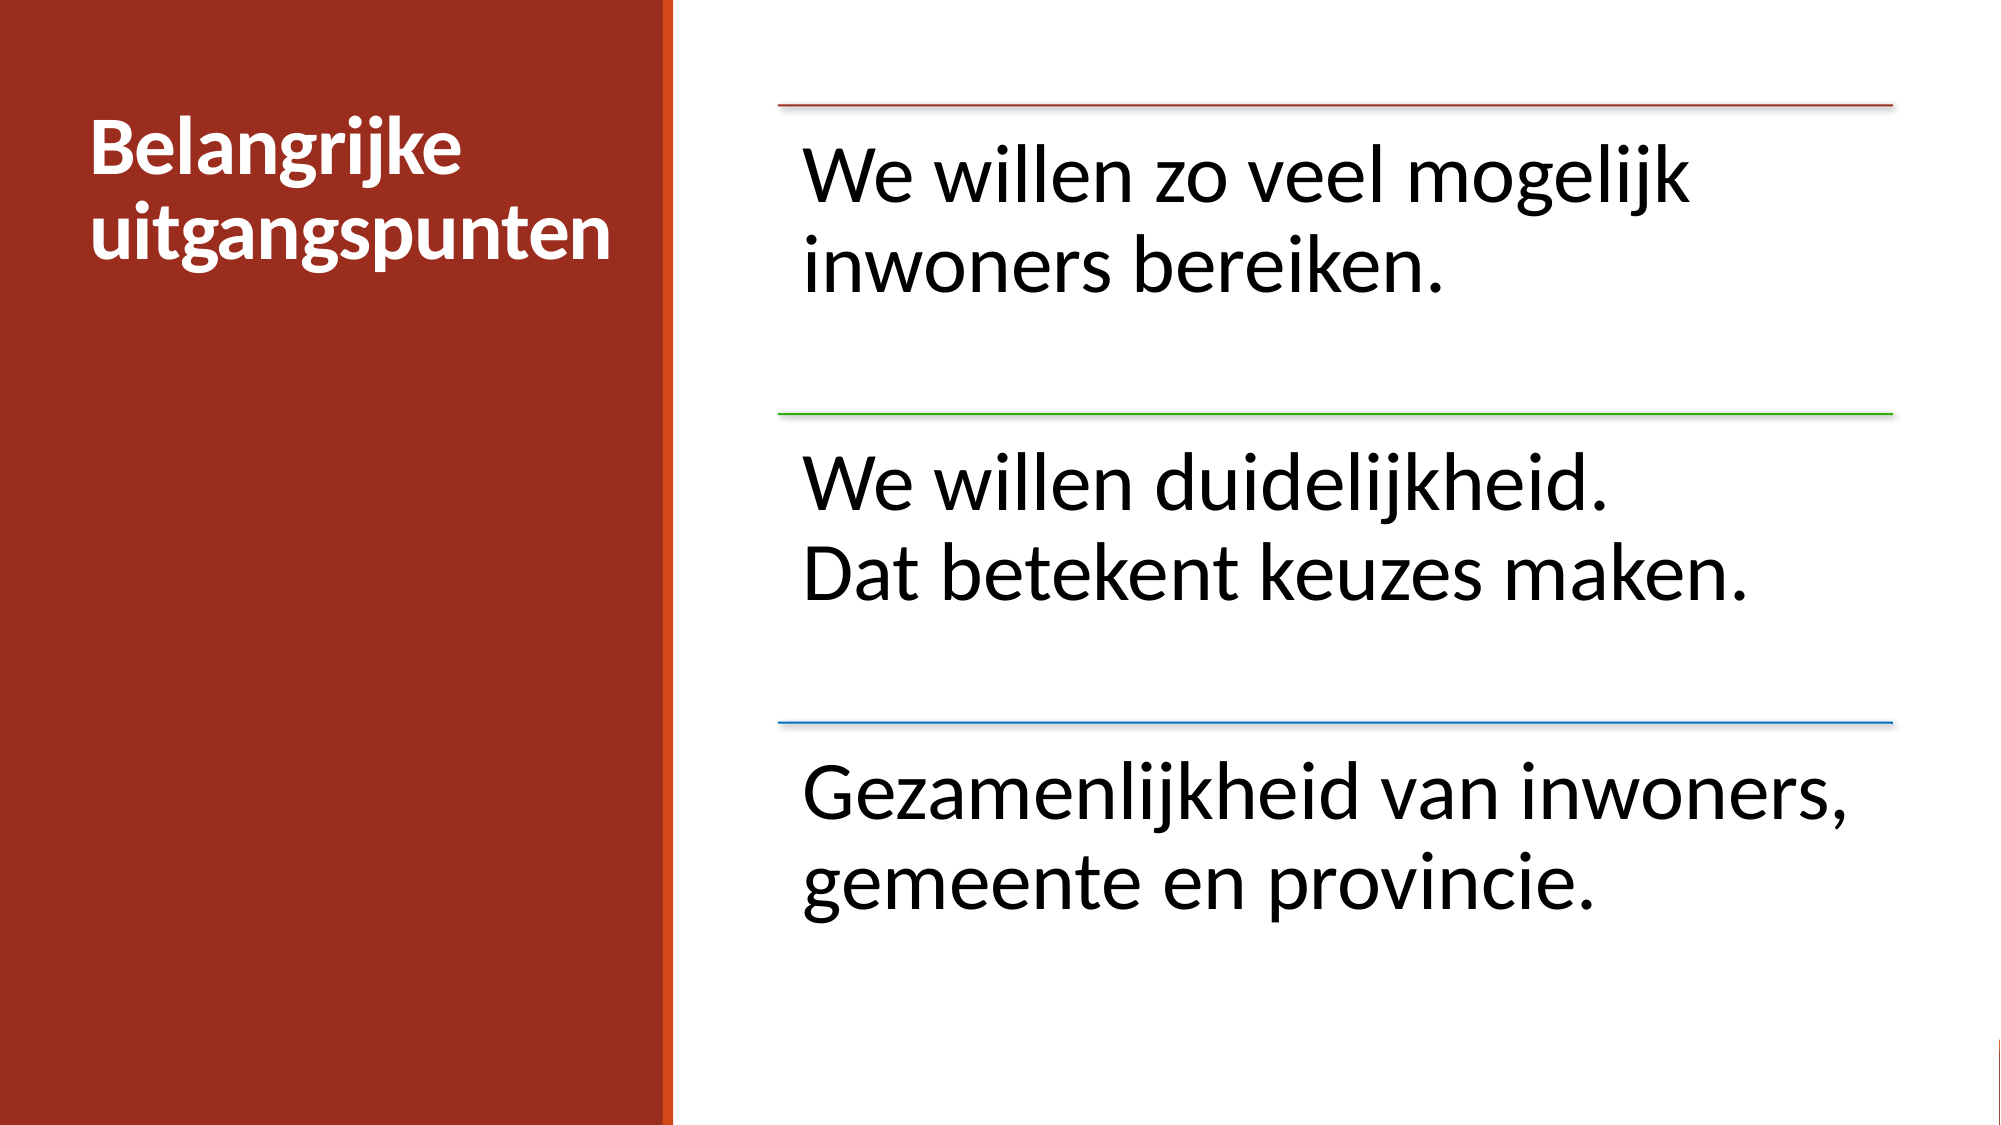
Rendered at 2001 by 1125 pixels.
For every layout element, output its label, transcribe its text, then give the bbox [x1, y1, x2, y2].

text_box Belangrijke uitgangspunten [74, 13, 633, 286]
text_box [777, 104, 1894, 1033]
text_box [674, 0, 2000, 1125]
text_box [0, 0, 661, 1125]
text_box [661, 296, 674, 1125]
text_box [661, 0, 674, 282]
